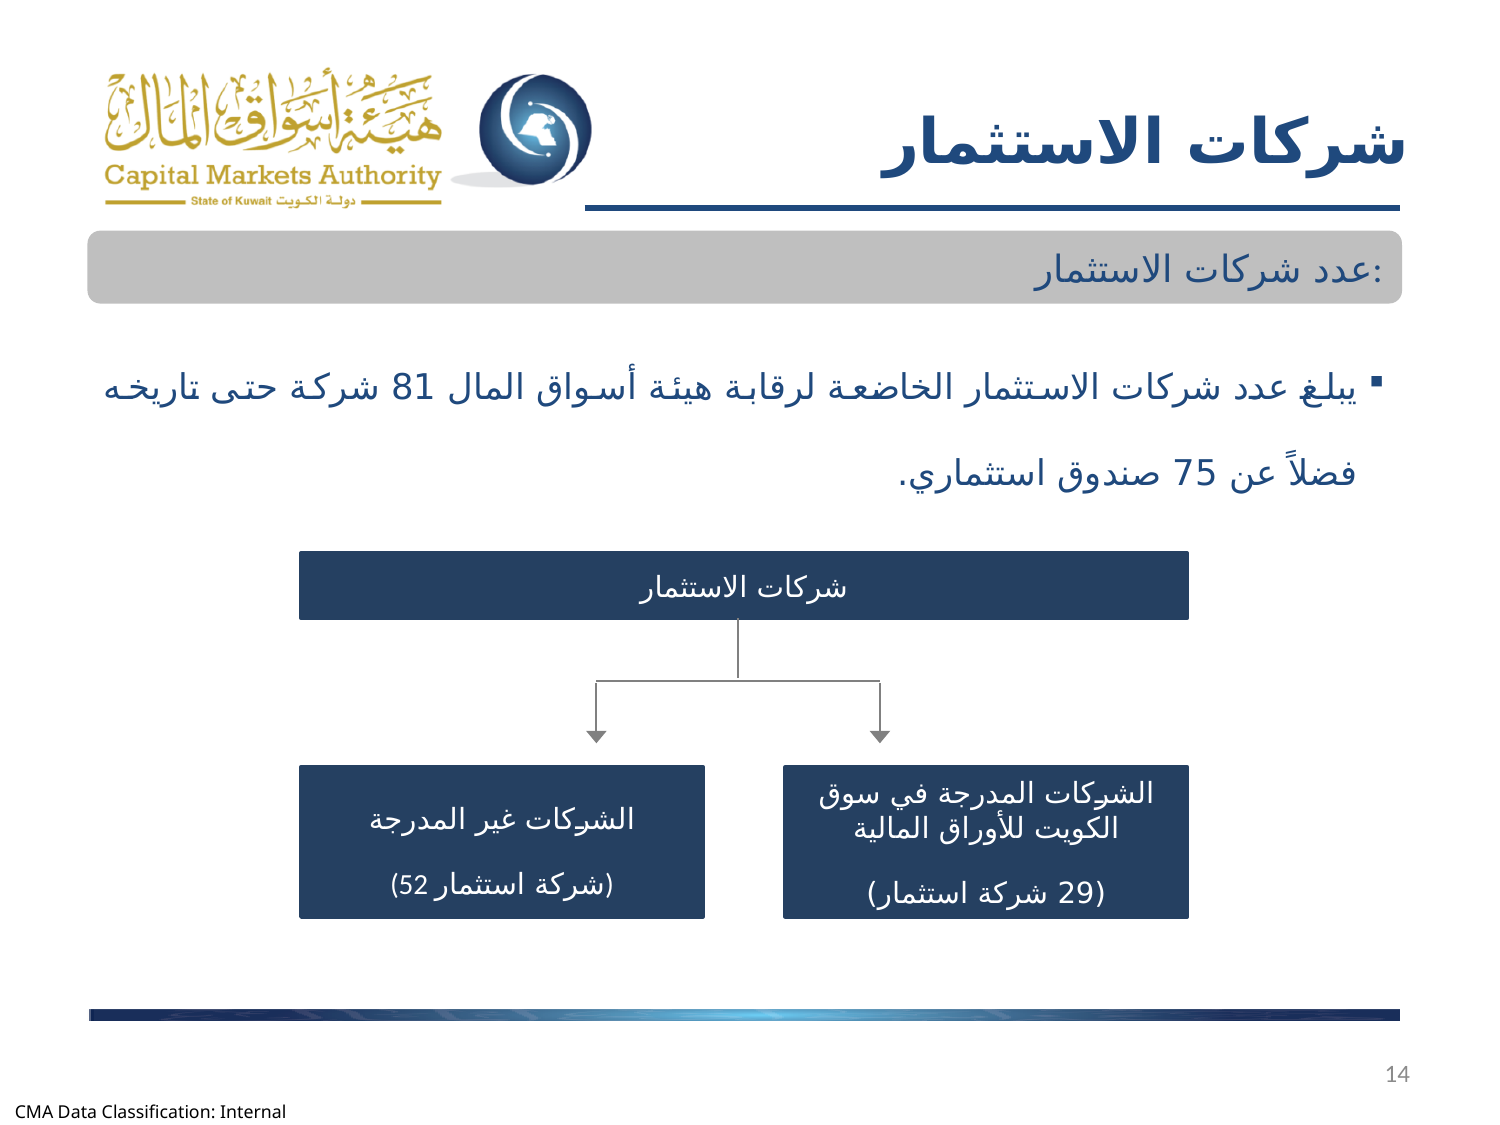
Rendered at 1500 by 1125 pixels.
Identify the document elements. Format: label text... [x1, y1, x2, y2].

text_box الشركات المدرجة في سوق الكويت للأوراق المالية (29 شركة استثمار) [783, 765, 1189, 919]
title شركات الاستثمار [460, 45, 1425, 233]
text_box عدد شركات الاستثمار: [86, 229, 1404, 305]
text_box شركات الاستثمار [299, 551, 1189, 620]
text_box الشركات غير المدرجة (52 شركة استثمار) [299, 765, 705, 919]
slide_number 14 [1074, 1042, 1425, 1103]
picture [87, 1009, 1401, 1021]
list يبلغ عدد شركات الاستثمار الخاضعة لرقابة هيئة أسواق المال 81 شركة حتى تاريخه فضلاً عن 75 صندوق استثماري. [88, 314, 1400, 1008]
picture [87, 62, 608, 213]
